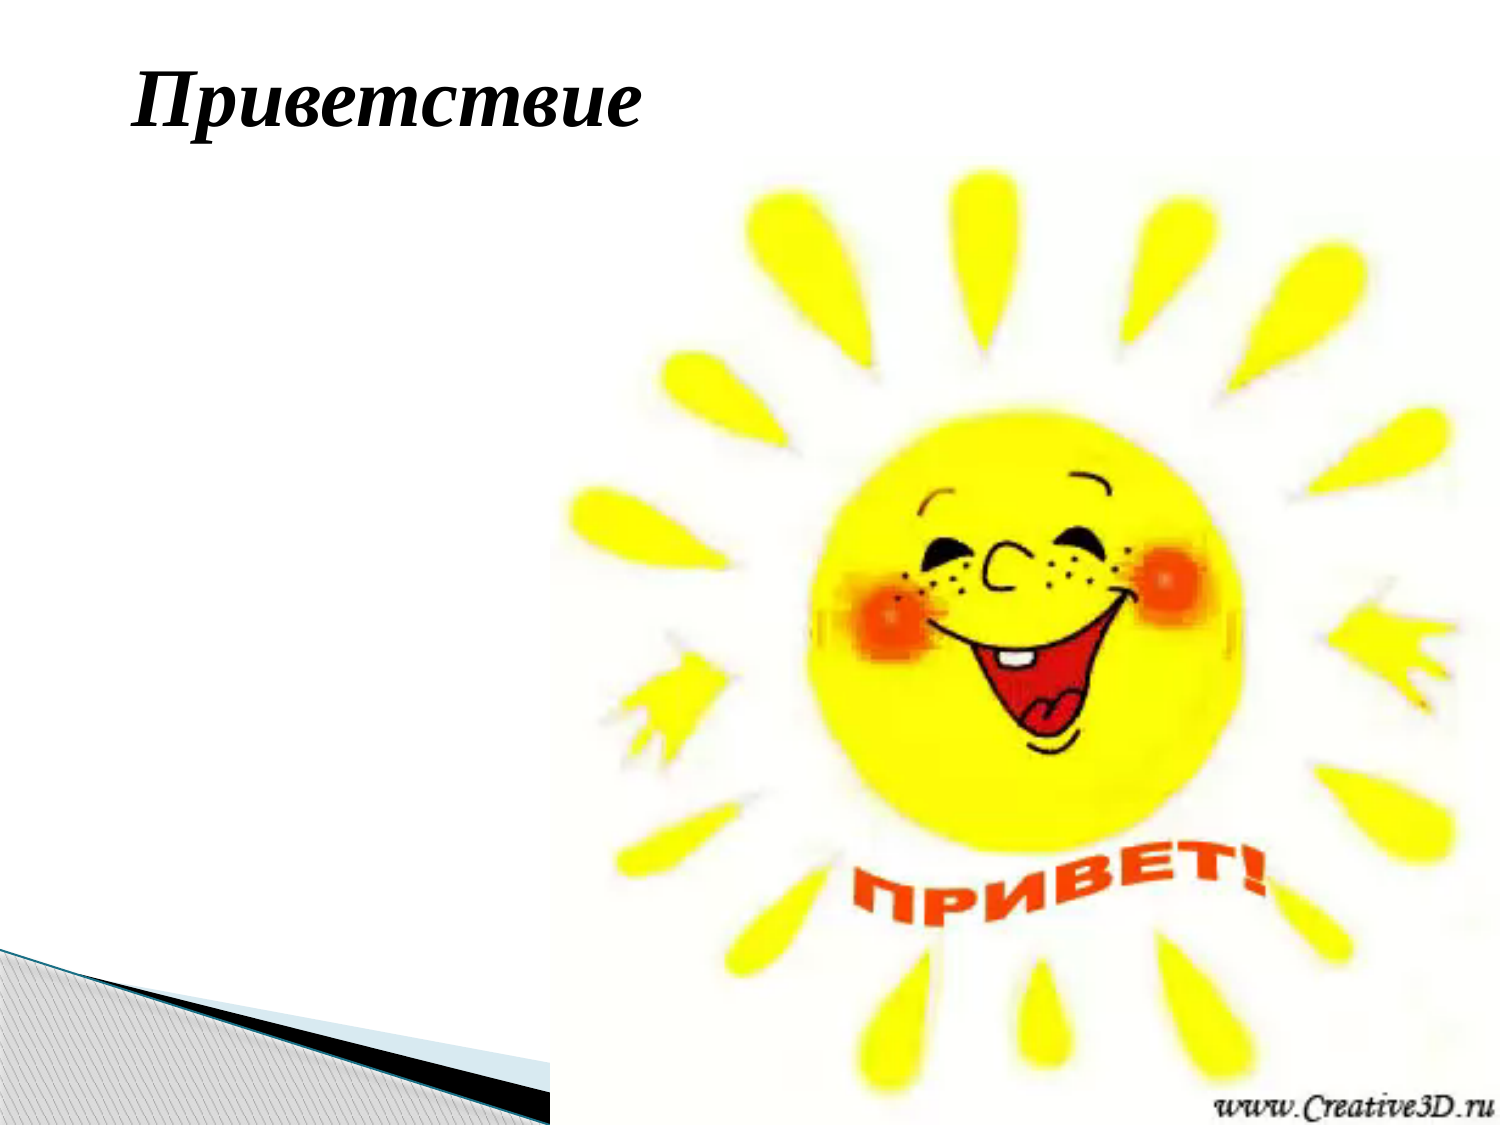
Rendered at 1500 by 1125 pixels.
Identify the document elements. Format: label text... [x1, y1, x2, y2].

text_box Приветствие [100, 35, 774, 151]
picture [550, 155, 1500, 1125]
